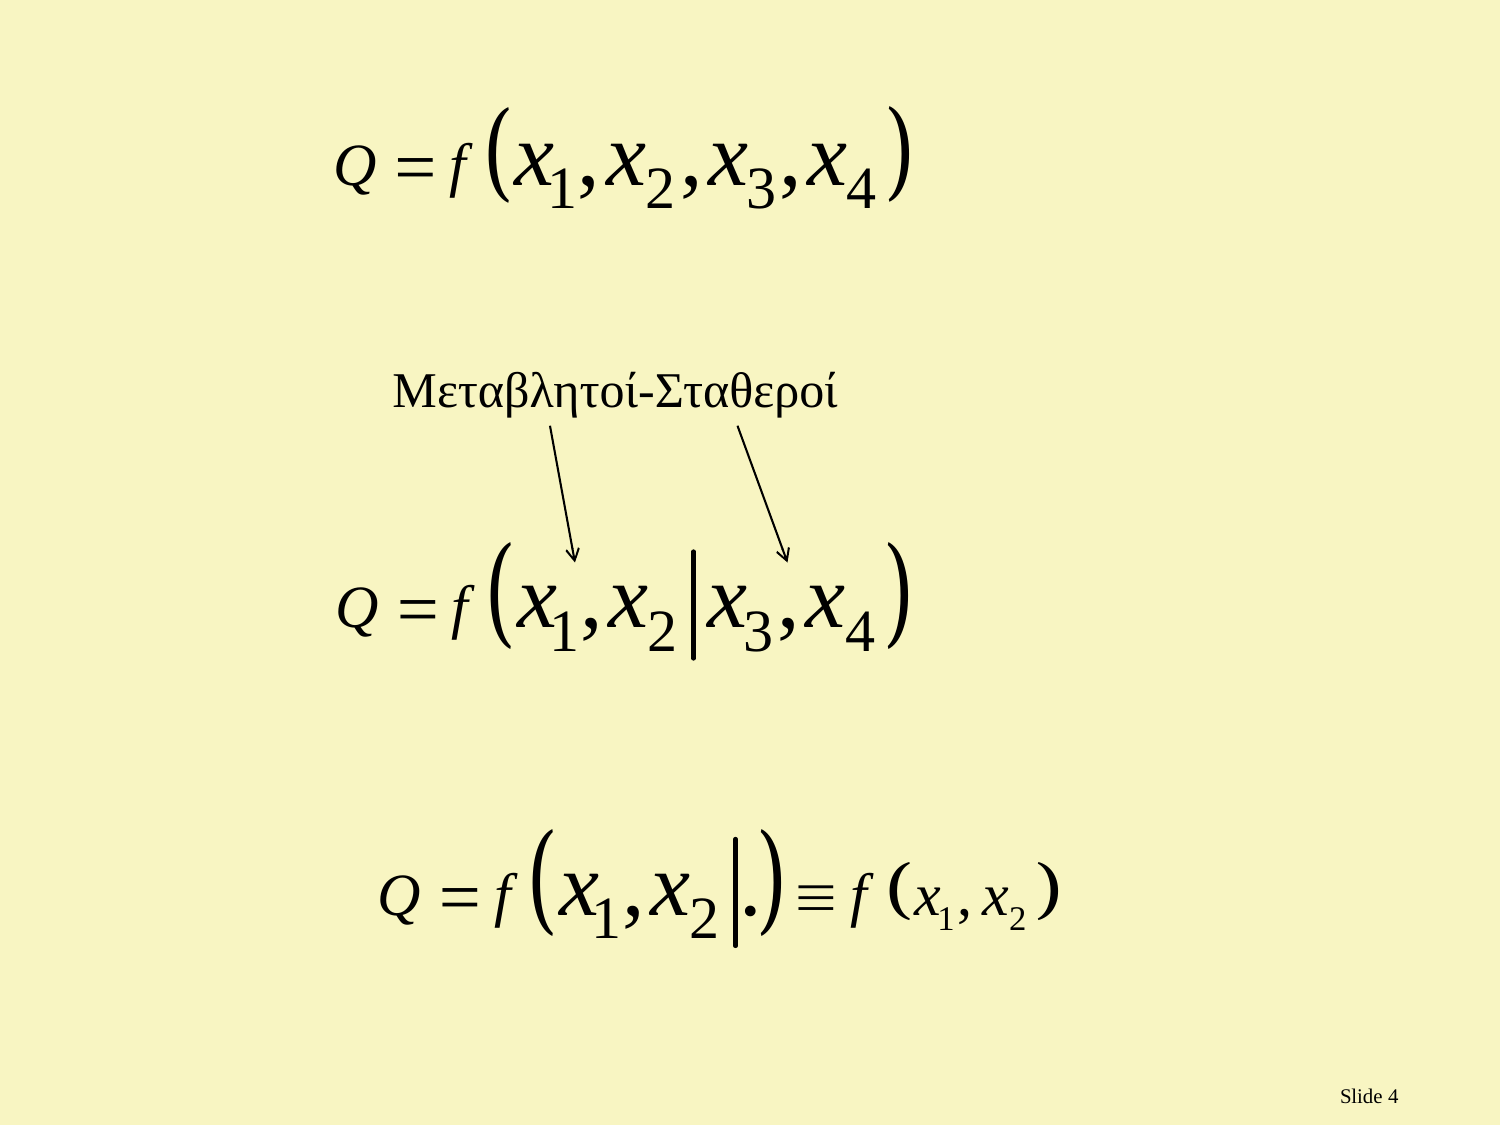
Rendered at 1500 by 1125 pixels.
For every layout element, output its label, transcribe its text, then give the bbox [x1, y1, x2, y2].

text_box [549, 425, 576, 563]
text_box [328, 537, 915, 688]
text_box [737, 425, 788, 563]
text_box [325, 99, 918, 241]
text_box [370, 824, 1067, 976]
text_box Μεταβλητοί-Σταθεροί [377, 349, 866, 425]
